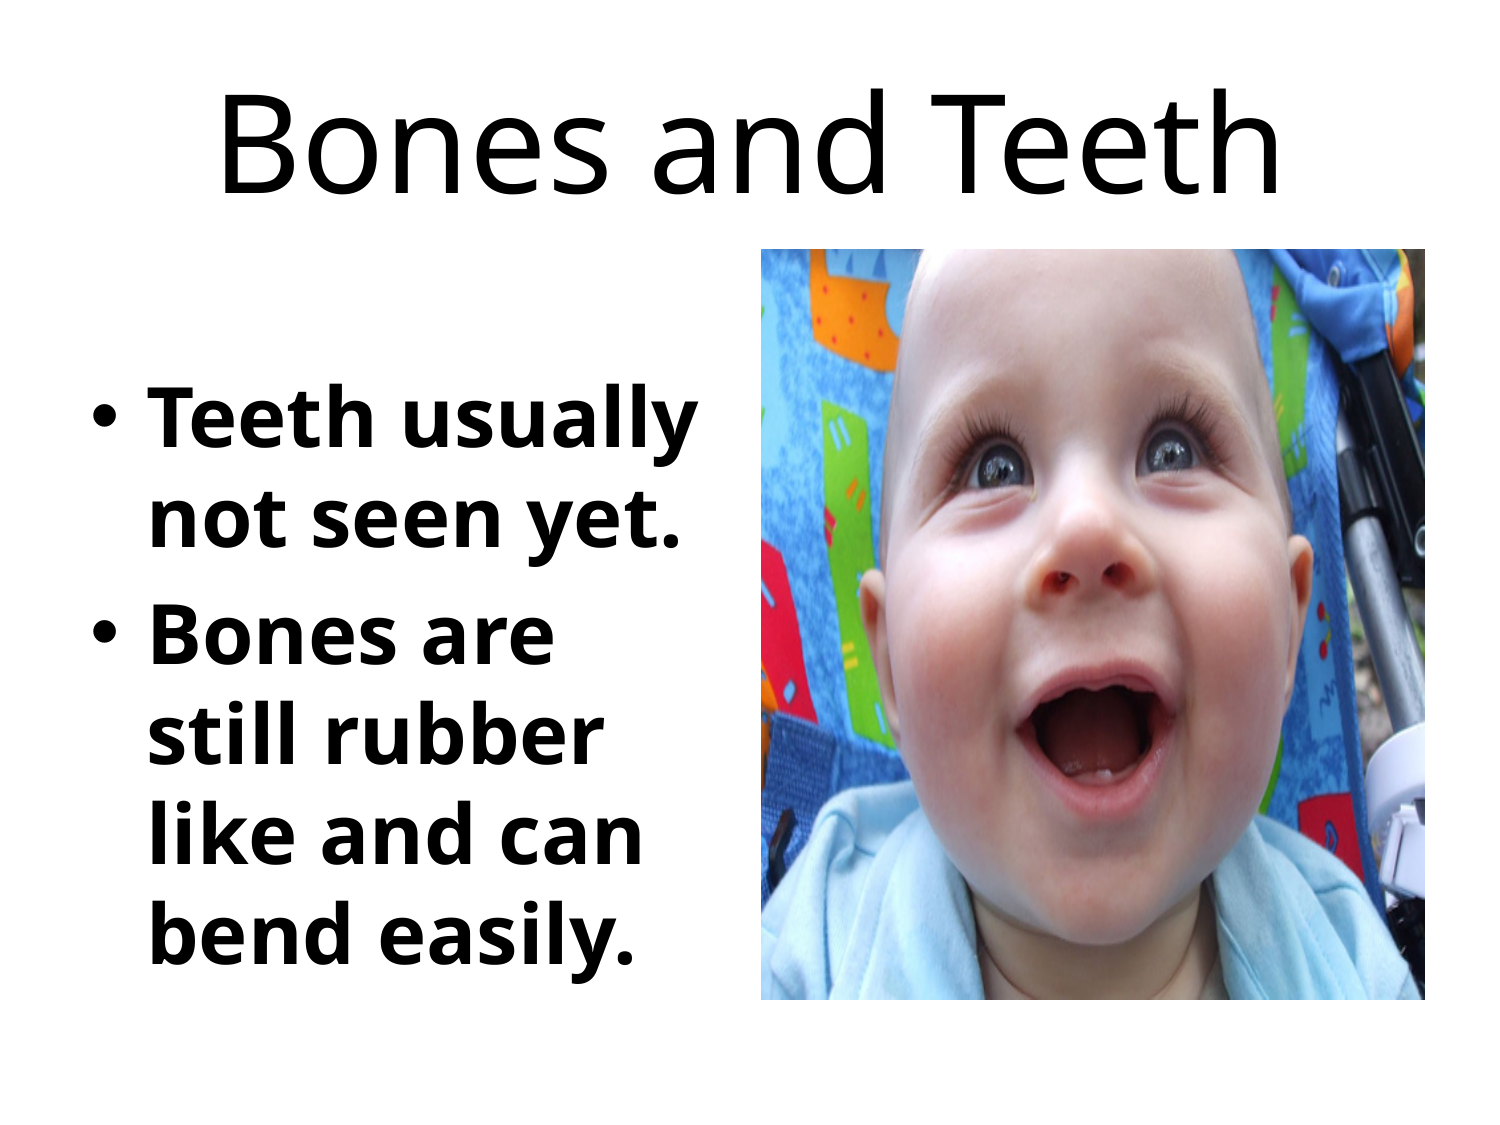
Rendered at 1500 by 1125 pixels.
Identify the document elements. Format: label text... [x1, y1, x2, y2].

list Teeth usually not seen yet. Bones are still rubber like and can bend easily. [74, 356, 738, 1006]
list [761, 249, 1426, 1001]
title Bones and Teeth [74, 44, 1426, 233]
